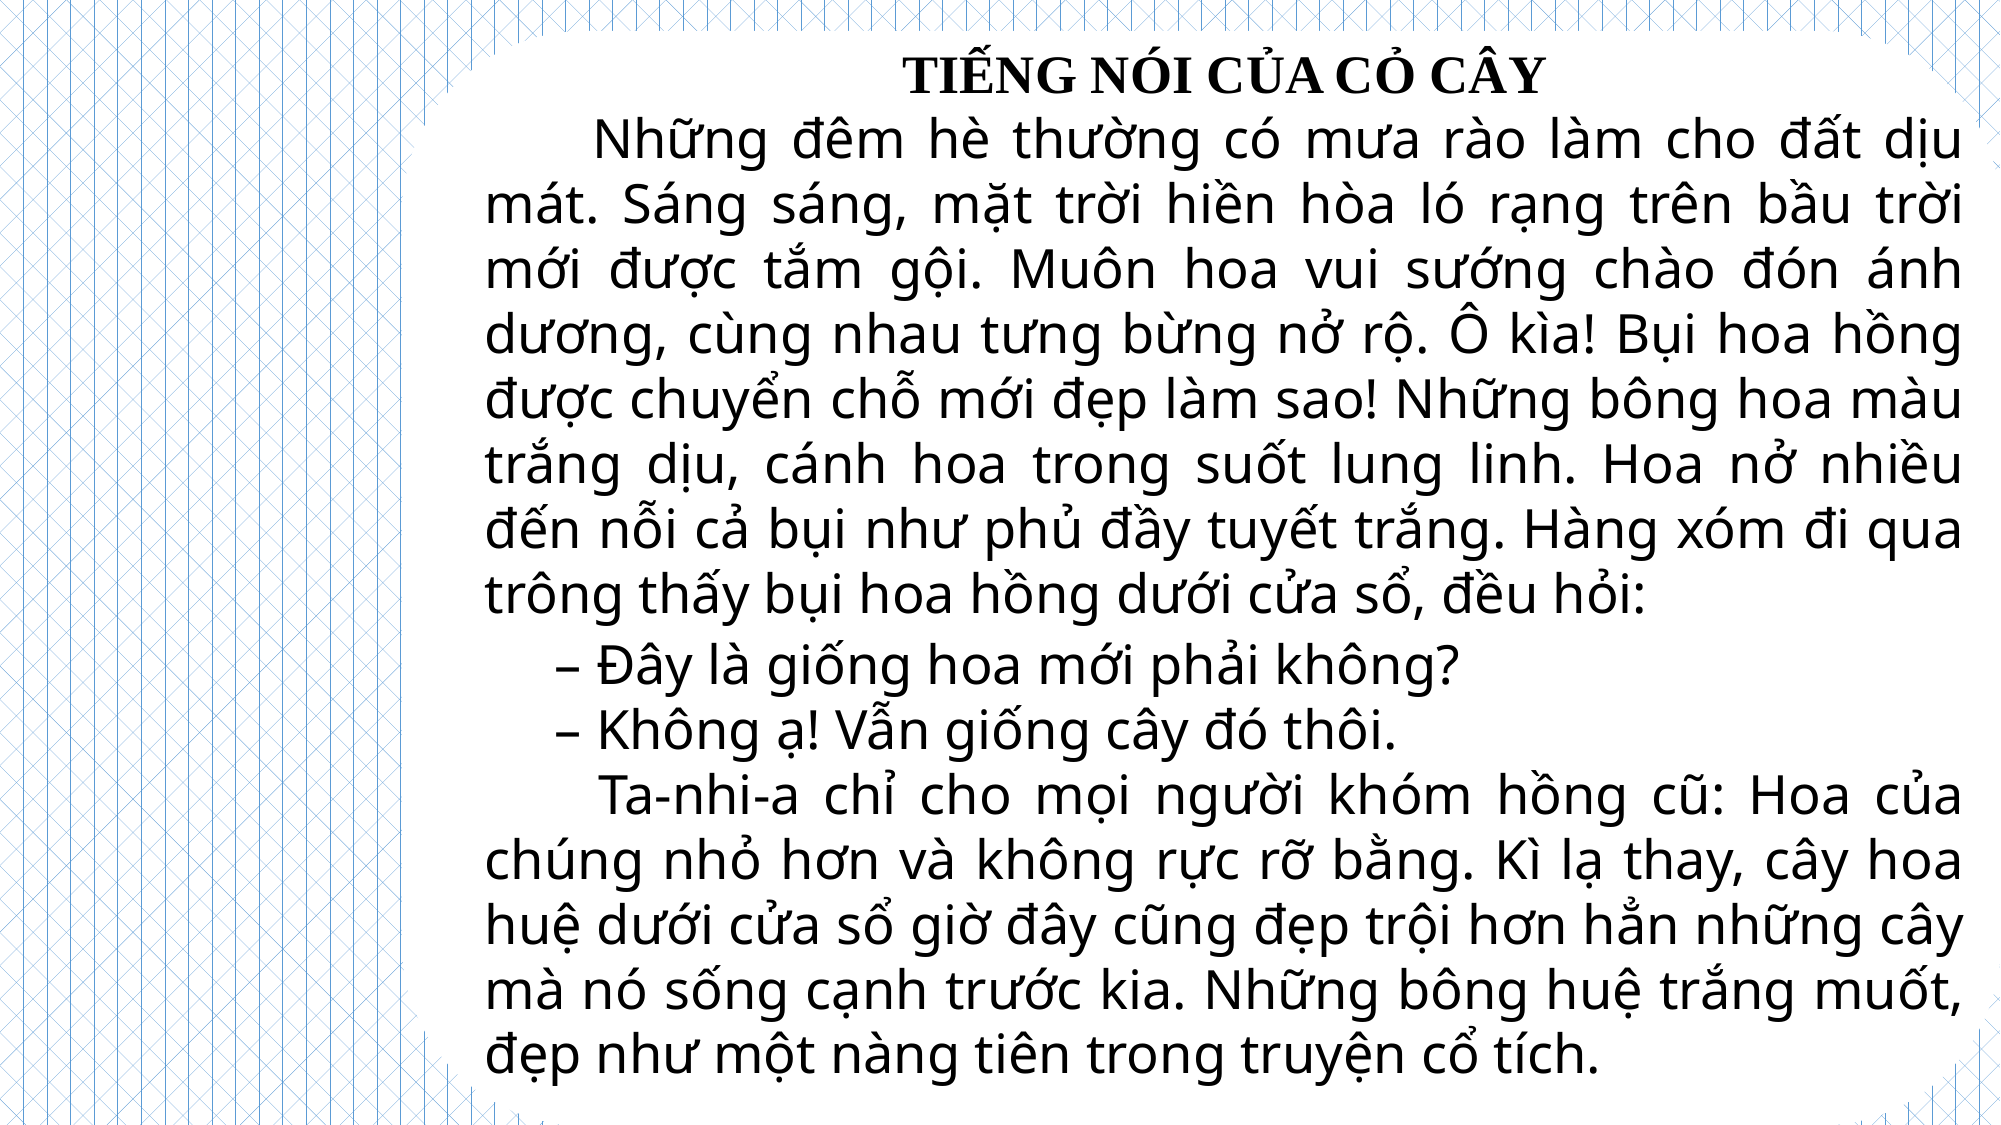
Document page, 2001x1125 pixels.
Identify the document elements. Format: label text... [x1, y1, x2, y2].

text_box [110, 116, 161, 274]
text_box TIẾNG NÓI CỦA CỎ CÂY Những đêm hè thường có mưa rào làm cho đất dịu mát. Sáng sáng, mặt trời hiền hòa ló rạng trên bầu trời mới được tắm gội. Muôn hoa vui sướng chào đón ánh dương, cùng nhau tưng bừng nở rộ. Ô kìa! Bụi hoa hồng được chuyển chỗ mới đẹp làm sao! Những bông hoa màu trắng dịu, cánh hoa trong suốt lung linh. Hoa nở nhiều đến nỗi cả bụi như phủ đầy tuyết trắng. Hàng xóm đi qua trông thấy bụi hoa hồng dưới cửa sổ, đều hỏi: – Đây là giống hoa mới phải không? – Không ạ! Vẫn giống cây đó thôi. Ta-nhi-a chỉ cho mọi người khóm hồng cũ: Hoa của chúng nhỏ hơn và không rực rỡ bằng. Kì lạ thay, cây hoa huệ dưới cửa sổ giờ đây cũng đẹp trội hơn hẳn những cây mà nó sống cạnh trước kia. Những bông huệ trắng muốt, đẹp như một nàng tiên trong truyện cổ tích. [470, 31, 1981, 1093]
text_box [25, 162, 76, 320]
text_box [480, 1093, 1923, 1125]
text_box [401, 71, 470, 1086]
text_box [1981, 130, 2000, 1027]
